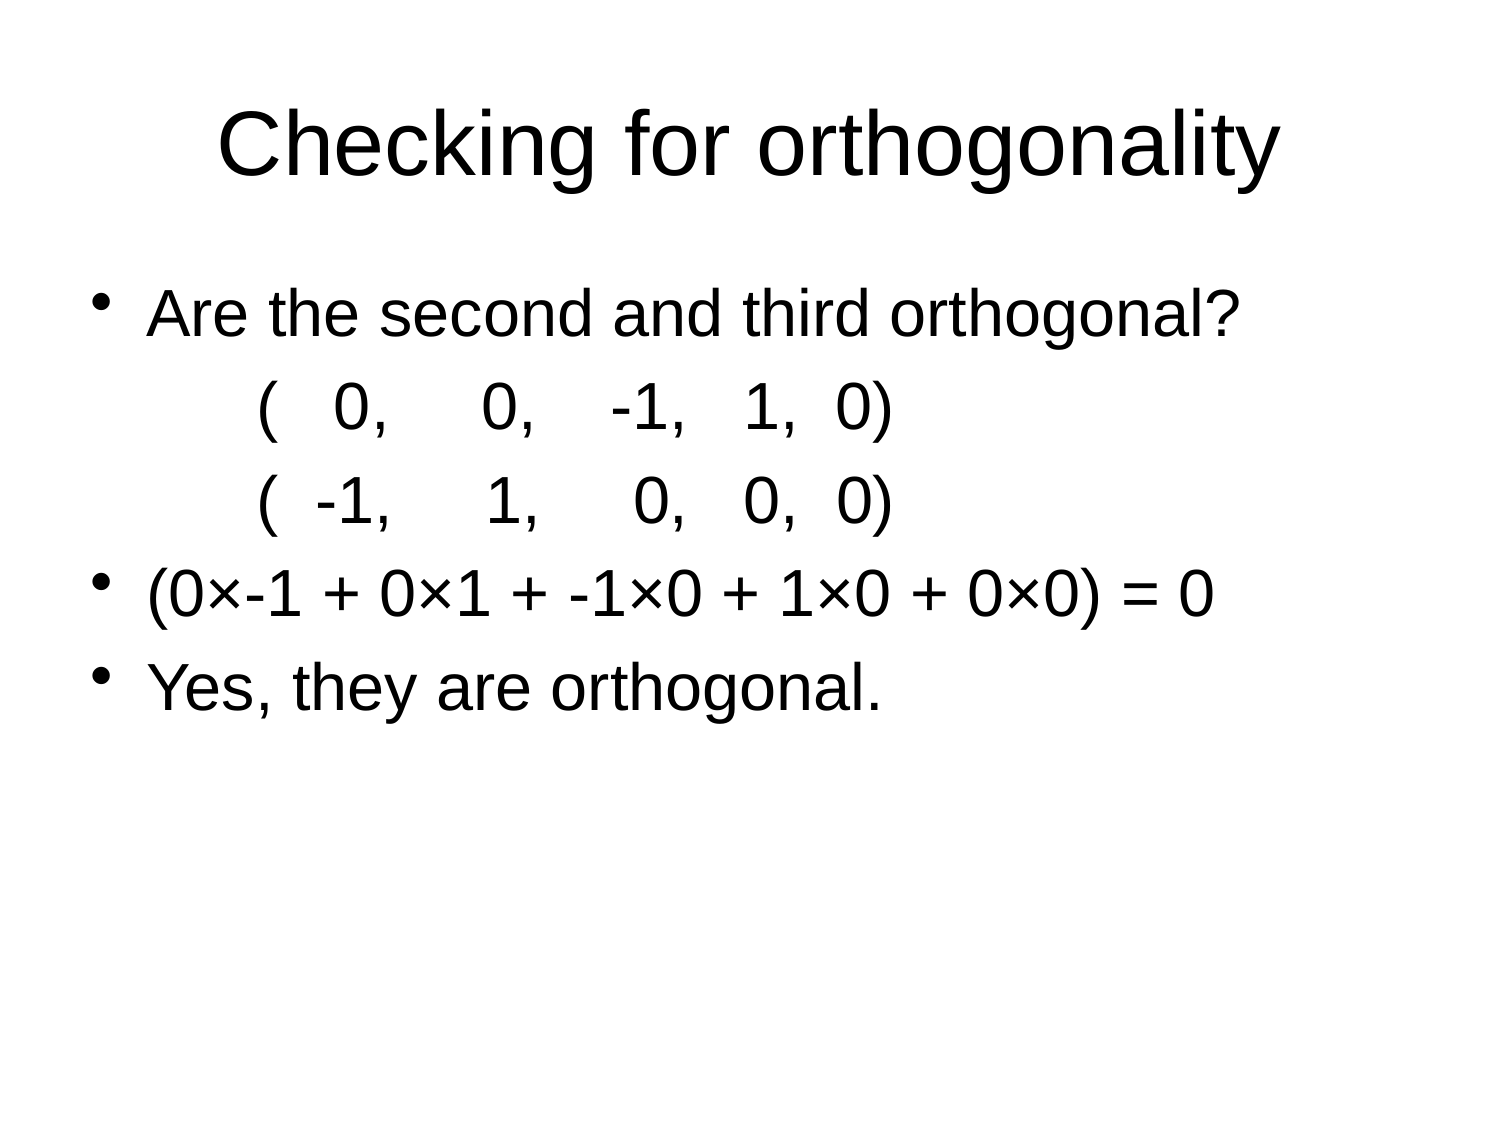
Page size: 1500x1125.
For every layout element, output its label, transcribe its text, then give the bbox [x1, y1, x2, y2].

list Are the second and third orthogonal? ( 0, 0, -1, 1, 0) ( -1, 1, 0, 0, 0) (0×-1 + 0×1 + -1×0 + 1×0 + 0×0) = 0 Yes, they are orthogonal. [74, 262, 1426, 1006]
title Checking for orthogonality [74, 44, 1426, 233]
